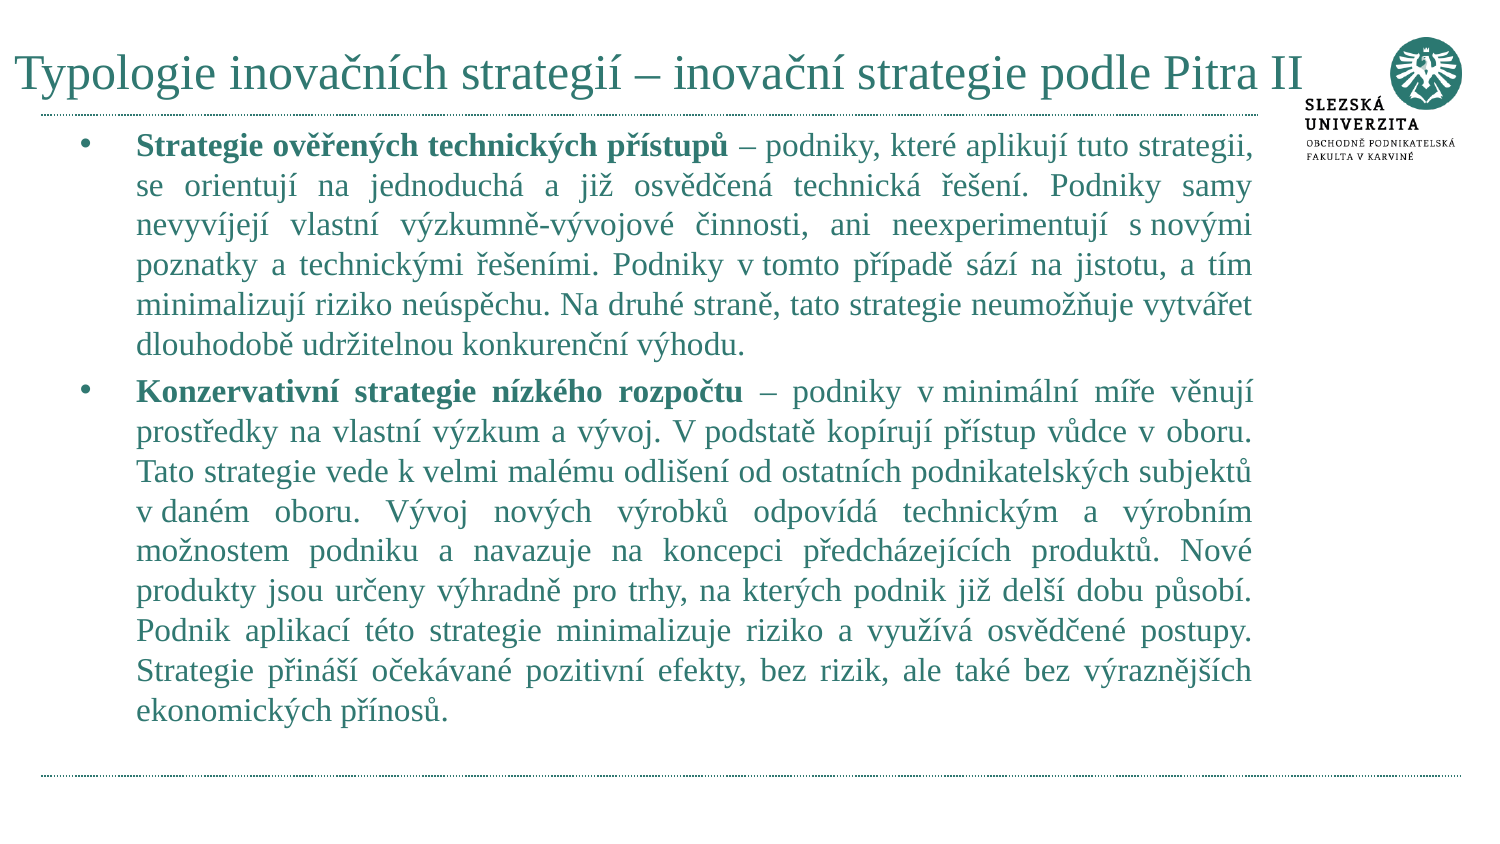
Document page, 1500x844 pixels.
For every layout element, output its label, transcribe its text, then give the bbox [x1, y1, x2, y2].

text_box Strategie ověřených technických přístupů – podniky, které aplikují tuto strategii, se orientují na jednoduchá a již osvědčená technická řešení. Podniky samy nevyvíjejí vlastní výzkumně-vývojové činnosti, ani neexperimentují s novými poznatky a technickými řešeními. Podniky v tomto případě sází na jistotu, a tím minimalizují riziko neúspěchu. Na druhé straně, tato strategie neumožňuje vytvářet dlouhodobě udržitelnou konkurenční výhodu. Konzervativní strategie nízkého rozpočtu – podniky v minimální míře věnují prostředky na vlastní výzkum a vývoj. V podstatě kopírují přístup vůdce v oboru. Tato strategie vede k velmi malému odlišení od ostatních podnikatelských subjektů v daném oboru. Vývoj nových výrobků odpovídá technickým a výrobním možnostem podniku a navazuje na koncepci předcházejících produktů. Nové produkty jsou určeny výhradně pro trhy, na kterých podnik již delší dobu působí. Podnik aplikací této strategie minimalizuje riziko a využívá osvědčené postupy. Strategie přináší očekávané pozitivní efekty, bez rizik, ale také bez výraznějších ekonomických přínosů. [64, 116, 1270, 352]
title Typologie inovačních strategií – inovační strategie podle Pitra II [0, 32, 1341, 116]
picture [1305, 37, 1462, 160]
